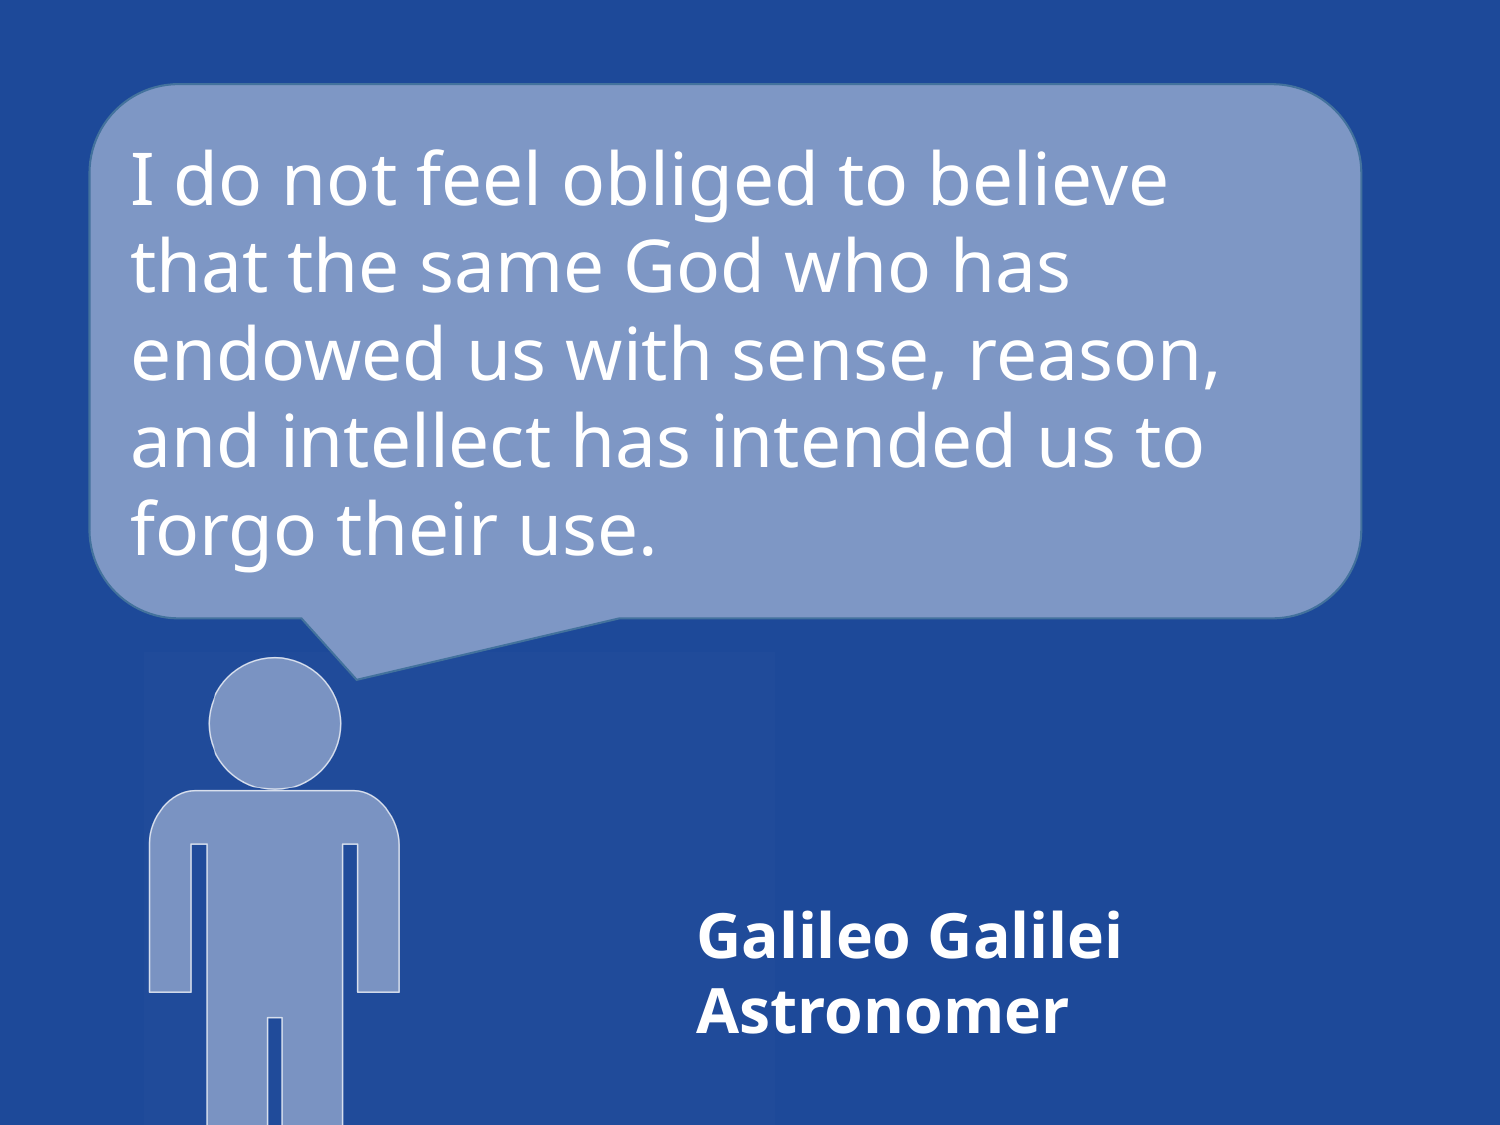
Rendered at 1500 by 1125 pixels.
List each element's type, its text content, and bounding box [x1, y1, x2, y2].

text_box I do not feel obliged to believe that the same God who has endowed us with sense, reason, and intellect has intended us to forgo their use. [88, 83, 1363, 652]
text_box Galileo Galilei Astronomer [775, 888, 1500, 1054]
picture [144, 652, 775, 1125]
